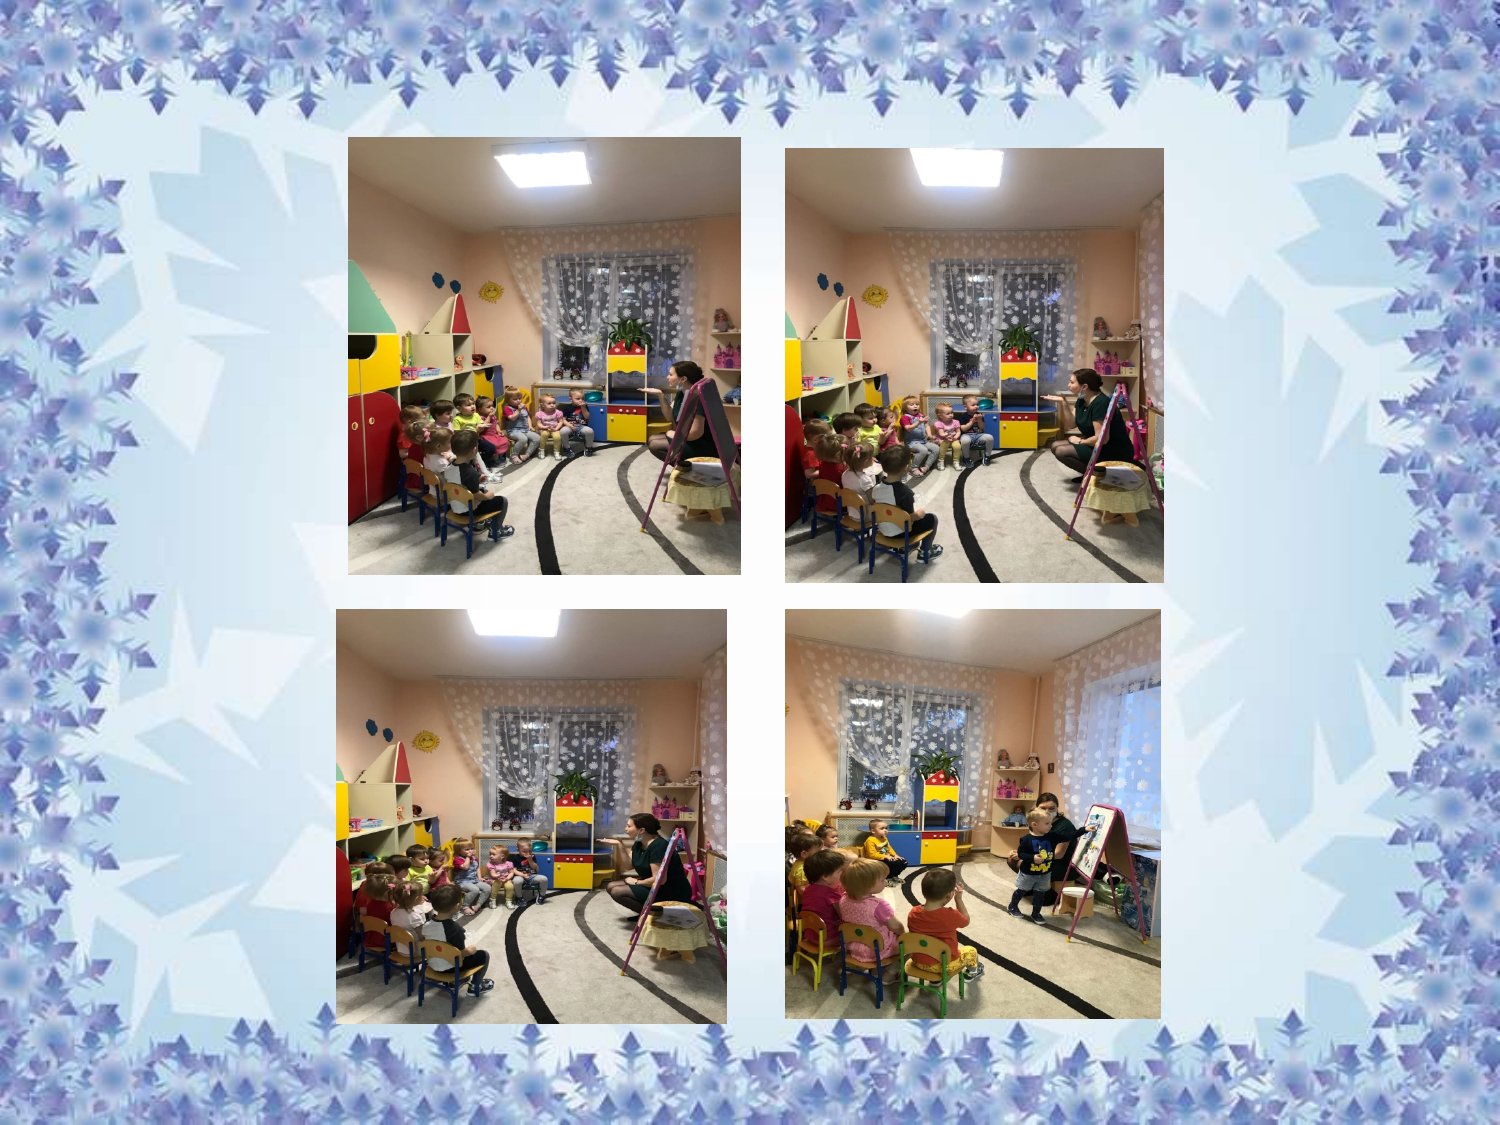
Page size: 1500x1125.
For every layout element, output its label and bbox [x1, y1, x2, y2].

list [348, 136, 741, 575]
picture [0, 0, 1500, 1125]
